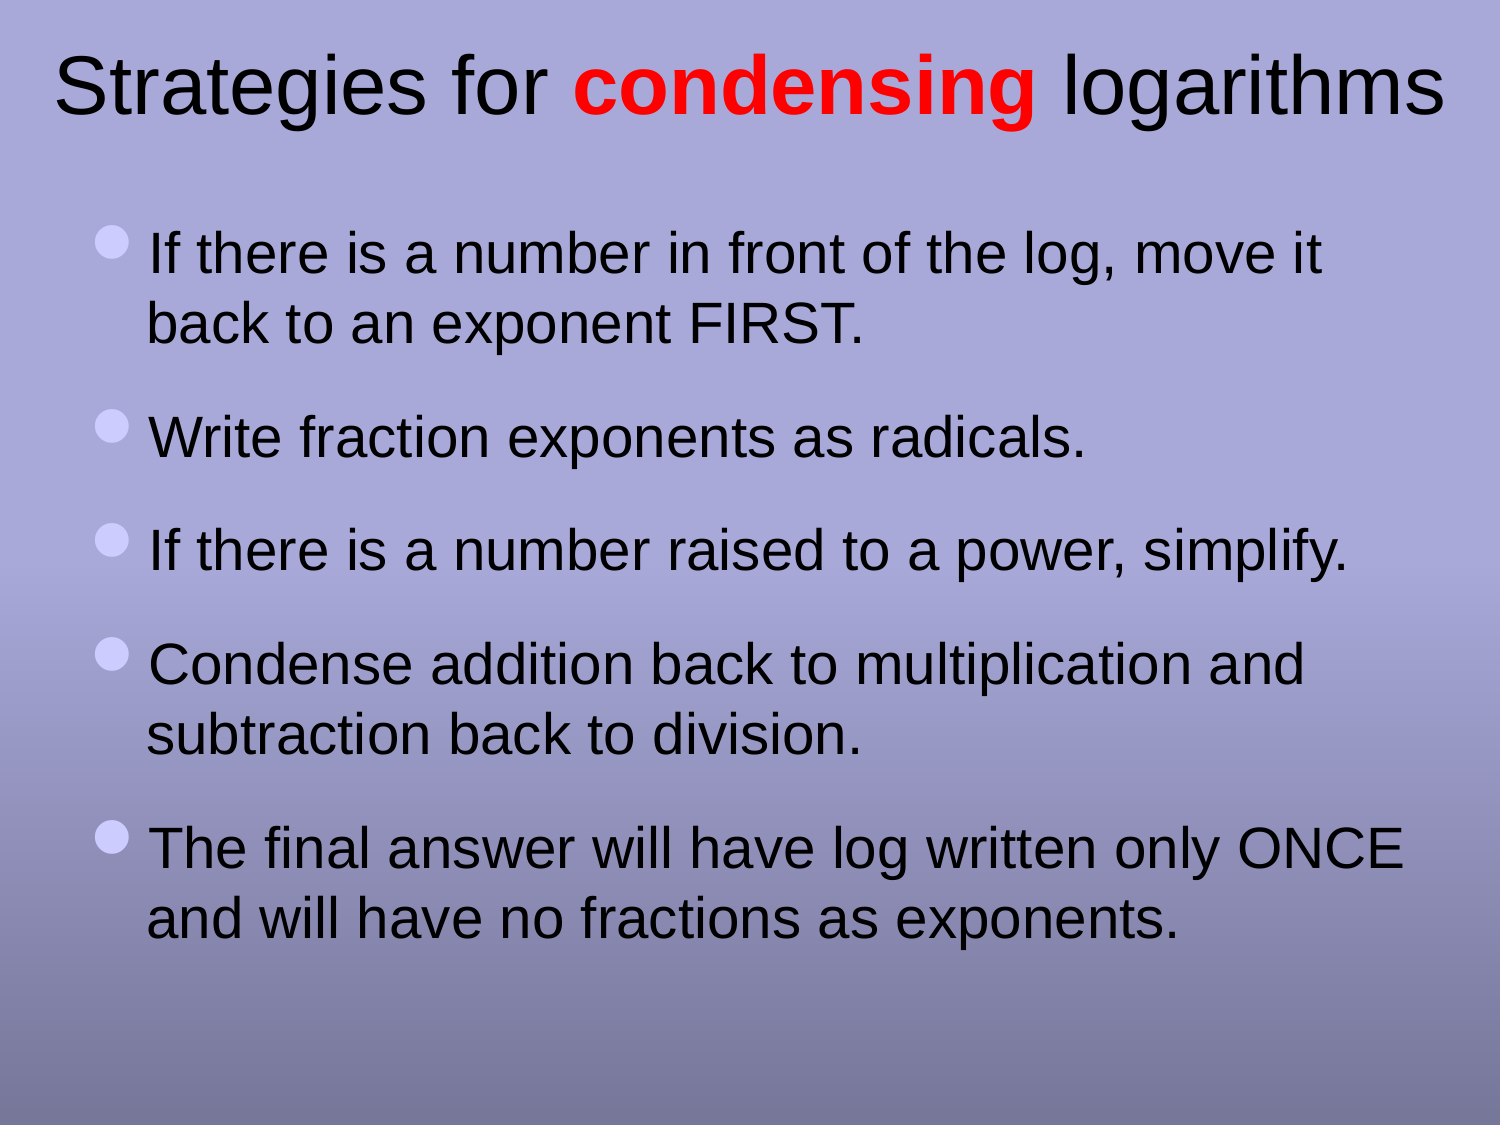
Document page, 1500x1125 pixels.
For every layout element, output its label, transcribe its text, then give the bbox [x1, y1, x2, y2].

title Strategies for condensing logarithms [0, 0, 1500, 175]
list If there is a number in front of the log, move it back to an exponent FIRST. Write fraction exponents as radicals. If there is a number raised to a power, simplify. Condense addition back to multiplication and subtraction back to division. The final answer will have log written only ONCE and will have no fractions as exponents. [75, 207, 1463, 950]
